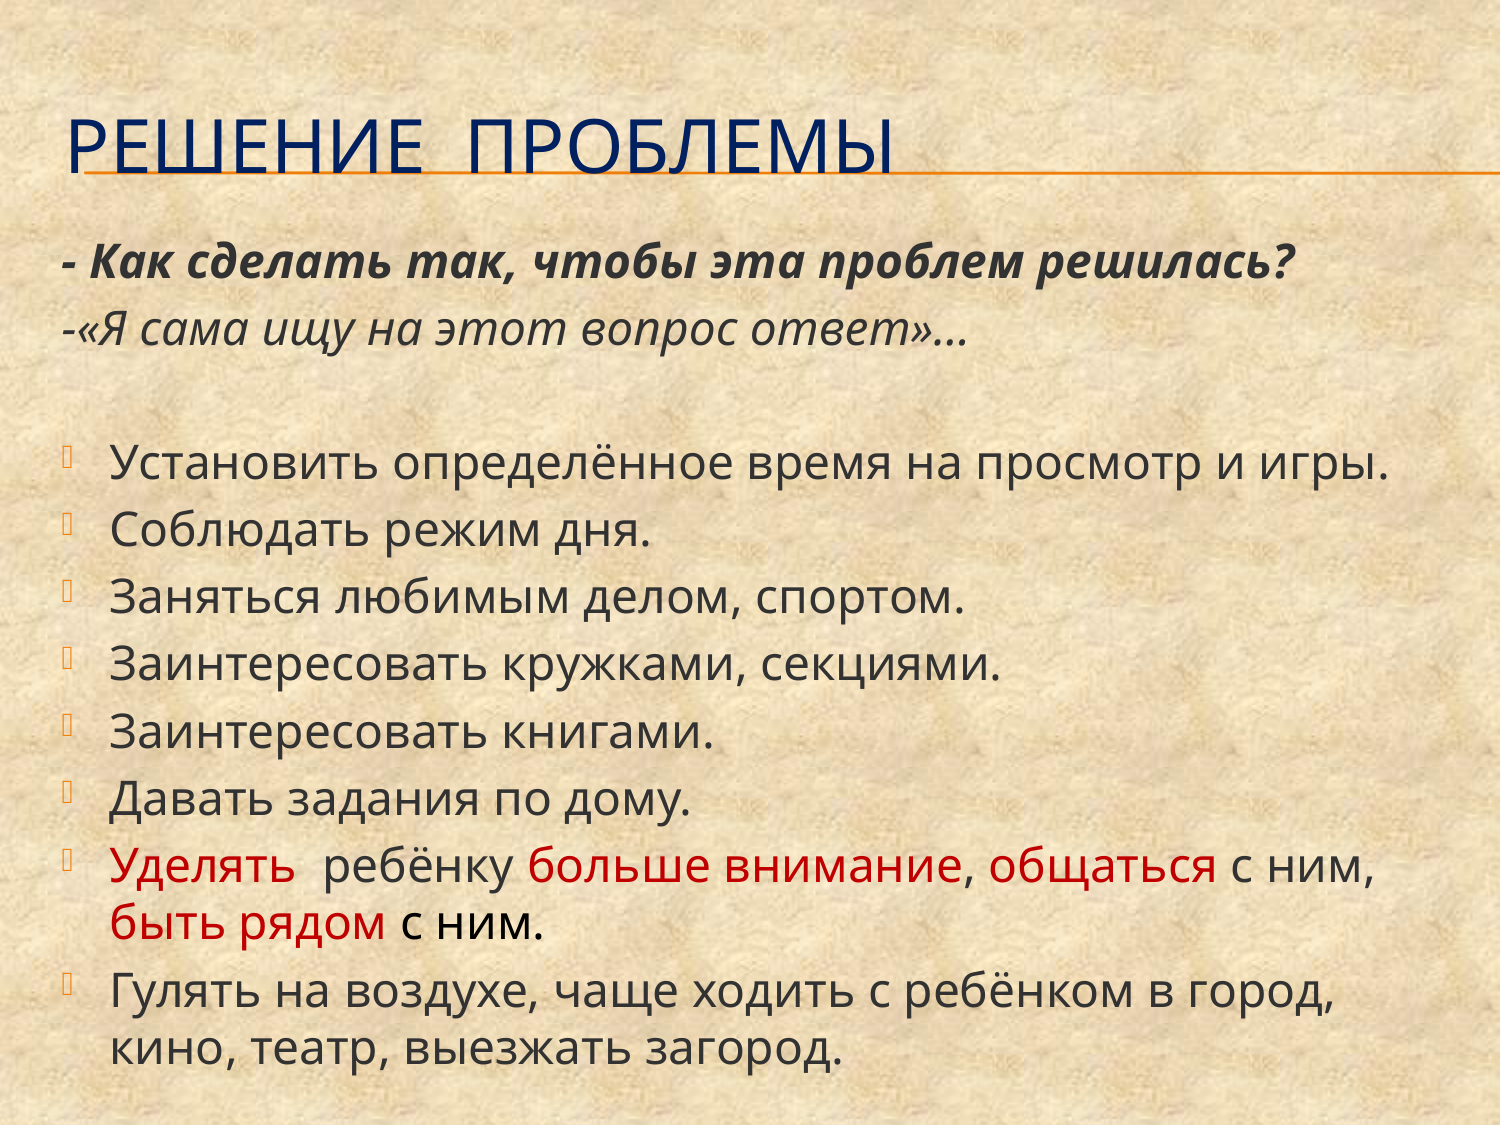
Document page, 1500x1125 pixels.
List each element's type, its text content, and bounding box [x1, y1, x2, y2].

title Решение проблемы [50, 75, 1475, 213]
list - Как сделать так, чтобы эта проблем решилась? -«Я сама ищу на этот вопрос ответ»… Установить определённое время на просмотр и игры. Соблюдать режим дня. Заняться любимым делом, спортом. Заинтересовать кружками, секциями. Заинтересовать книгами. Давать задания по дому. Уделять ребёнку больше внимание, общаться с ним, быть рядом с ним. Гулять на воздухе, чаще ходить с ребёнком в город, кино, театр, выезжать загород. [46, 222, 1462, 1093]
picture [0, 0, 1500, 1125]
